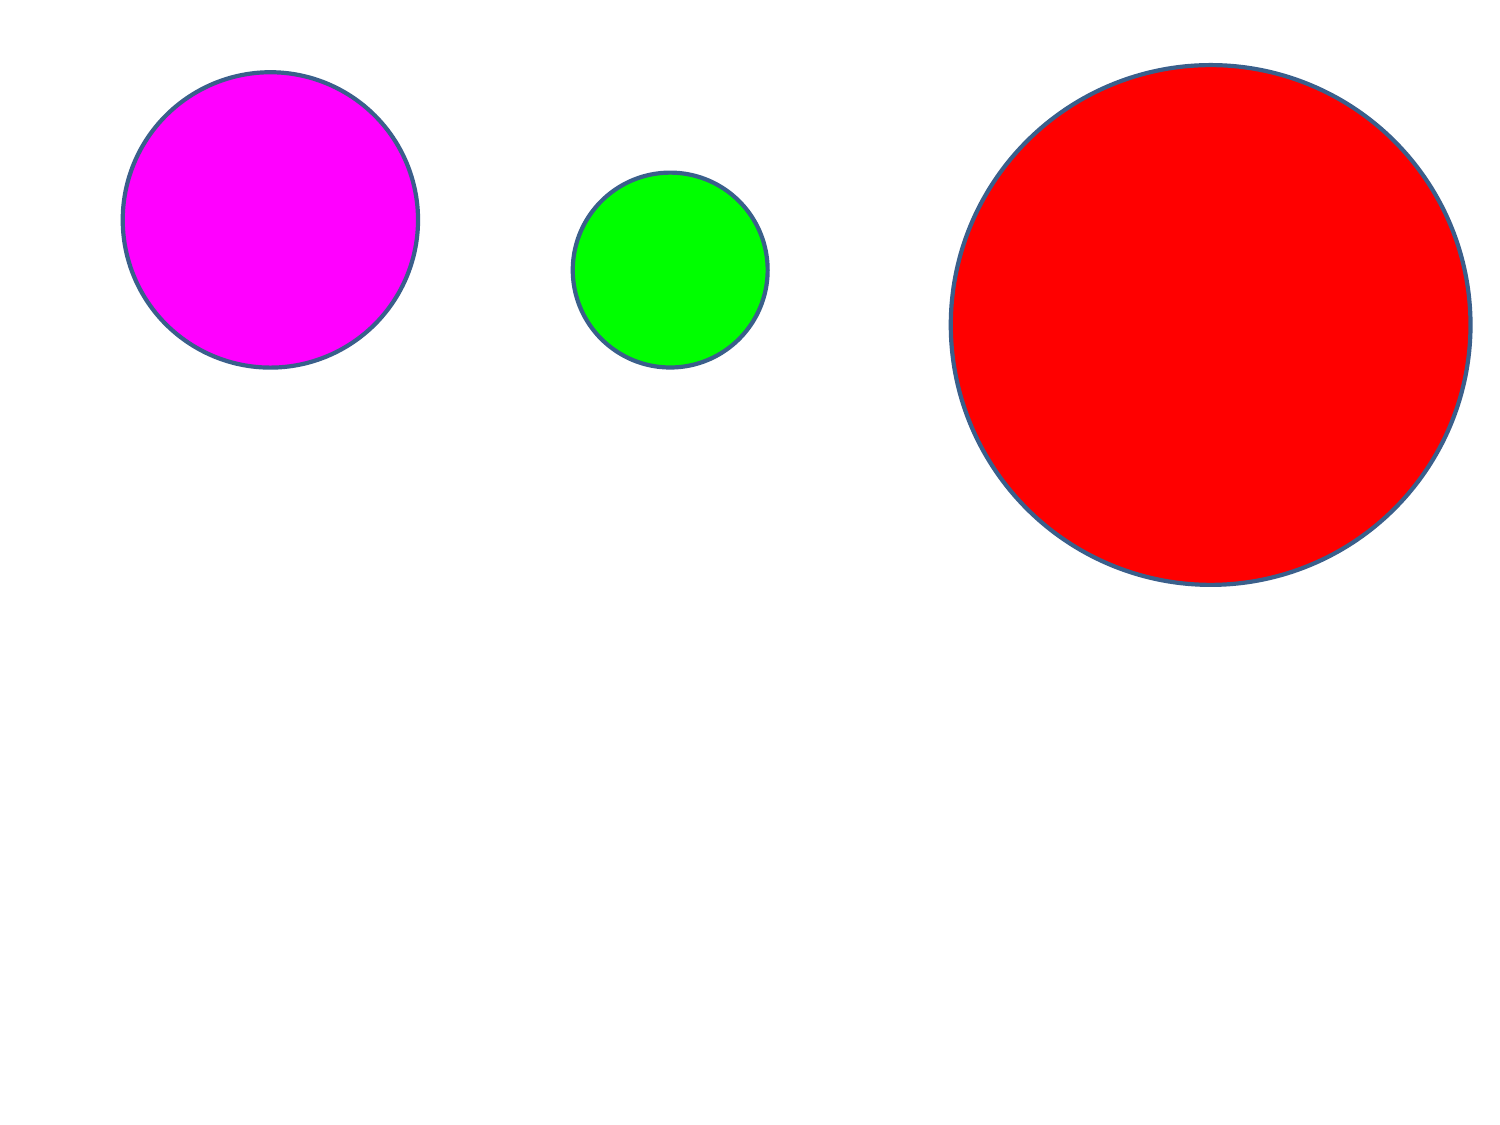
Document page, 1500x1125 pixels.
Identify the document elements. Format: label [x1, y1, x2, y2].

text_box [120, 70, 421, 370]
text_box [570, 170, 770, 370]
text_box [948, 62, 1473, 587]
